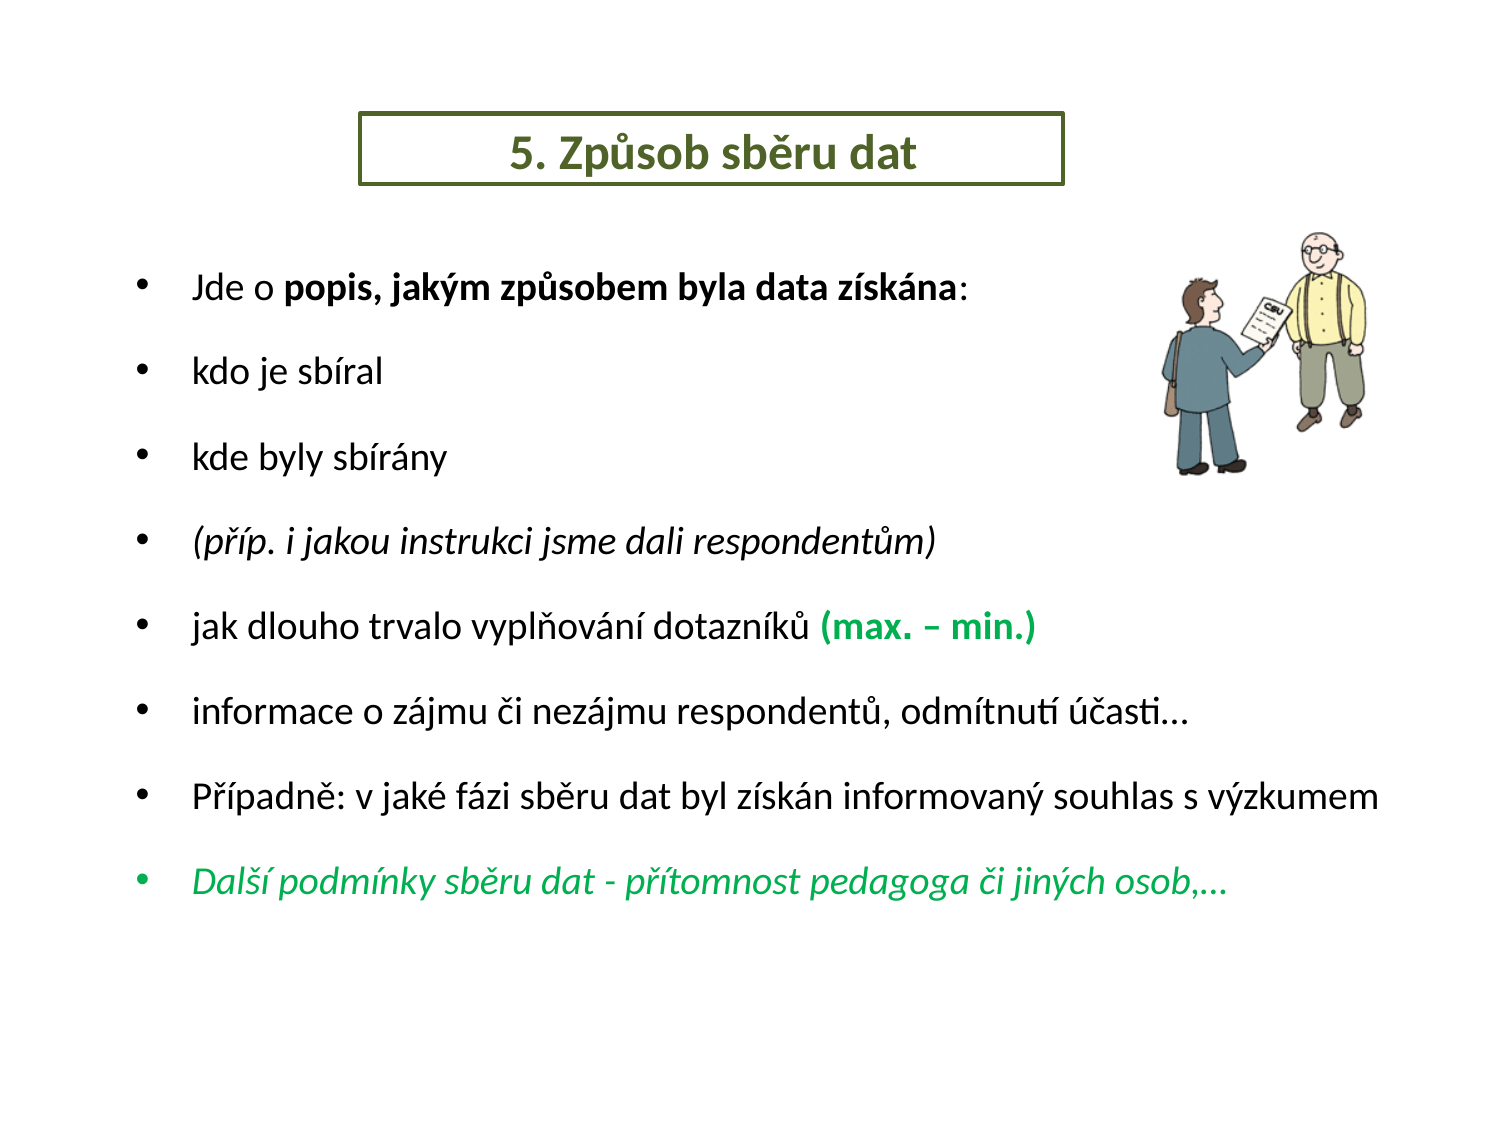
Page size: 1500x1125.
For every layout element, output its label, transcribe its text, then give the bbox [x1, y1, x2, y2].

list Jde o popis, jakým způsobem byla data získána: kdo je sbíral kde byly sbírány (příp. i jakou instrukci jsme dali respondentům) jak dlouho trvalo vyplňování dotazníků (max. – min.) informace o zájmu či nezájmu respondentů, odmítnutí účasti… Případně: v jaké fázi sběru dat byl získán informovaný souhlas s výzkumem Další podmínky sběru dat - přítomnost pedagoga či jiných osob,… [120, 253, 1471, 1083]
title 5. Způsob sběru dat [75, 79, 1353, 219]
text_box [358, 111, 1065, 186]
picture [1148, 216, 1382, 493]
